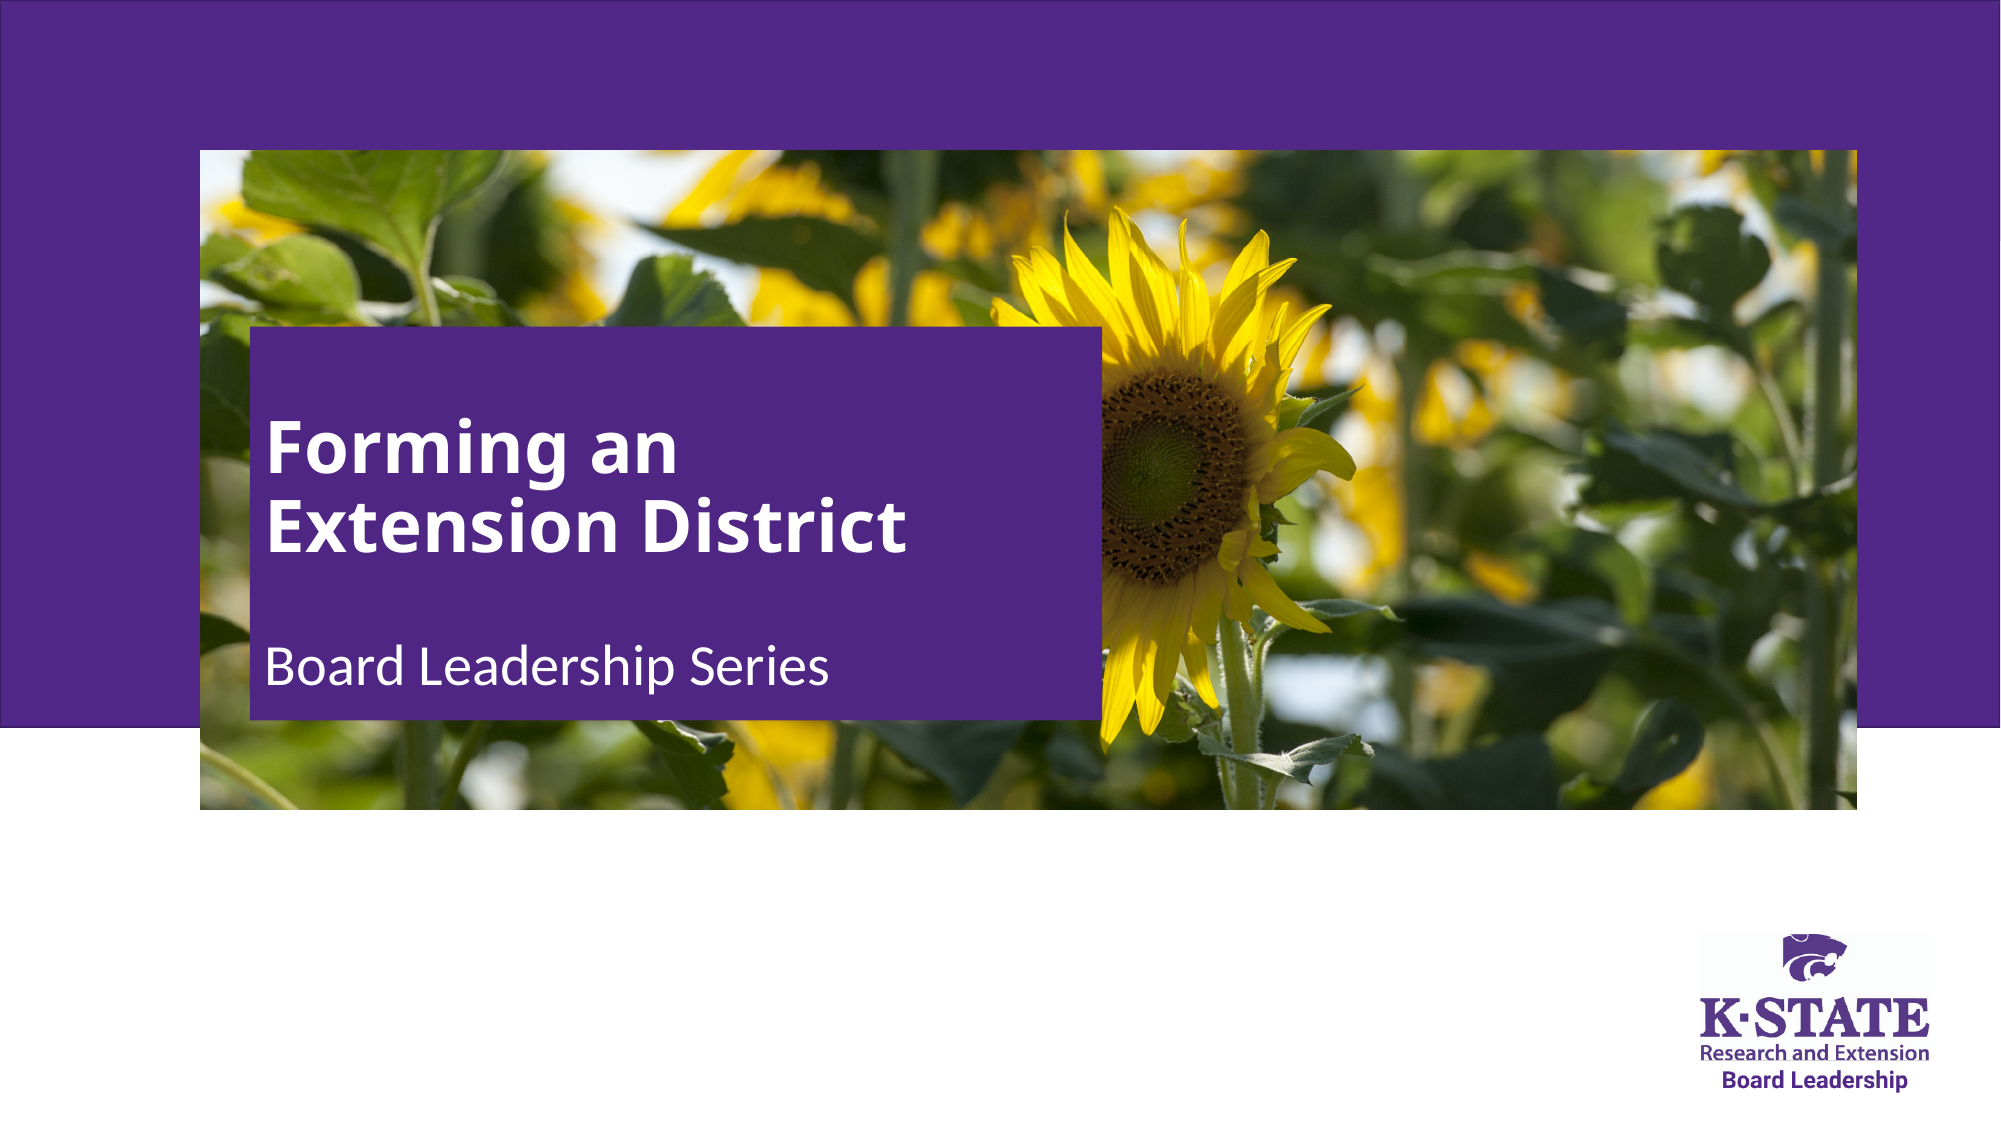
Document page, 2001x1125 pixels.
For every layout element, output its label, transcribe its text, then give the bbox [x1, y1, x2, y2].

subtitle Board Leadership Series [249, 628, 936, 752]
picture [200, 150, 1857, 810]
picture [1629, 811, 2000, 1125]
title Forming an Extension District [249, 378, 927, 576]
